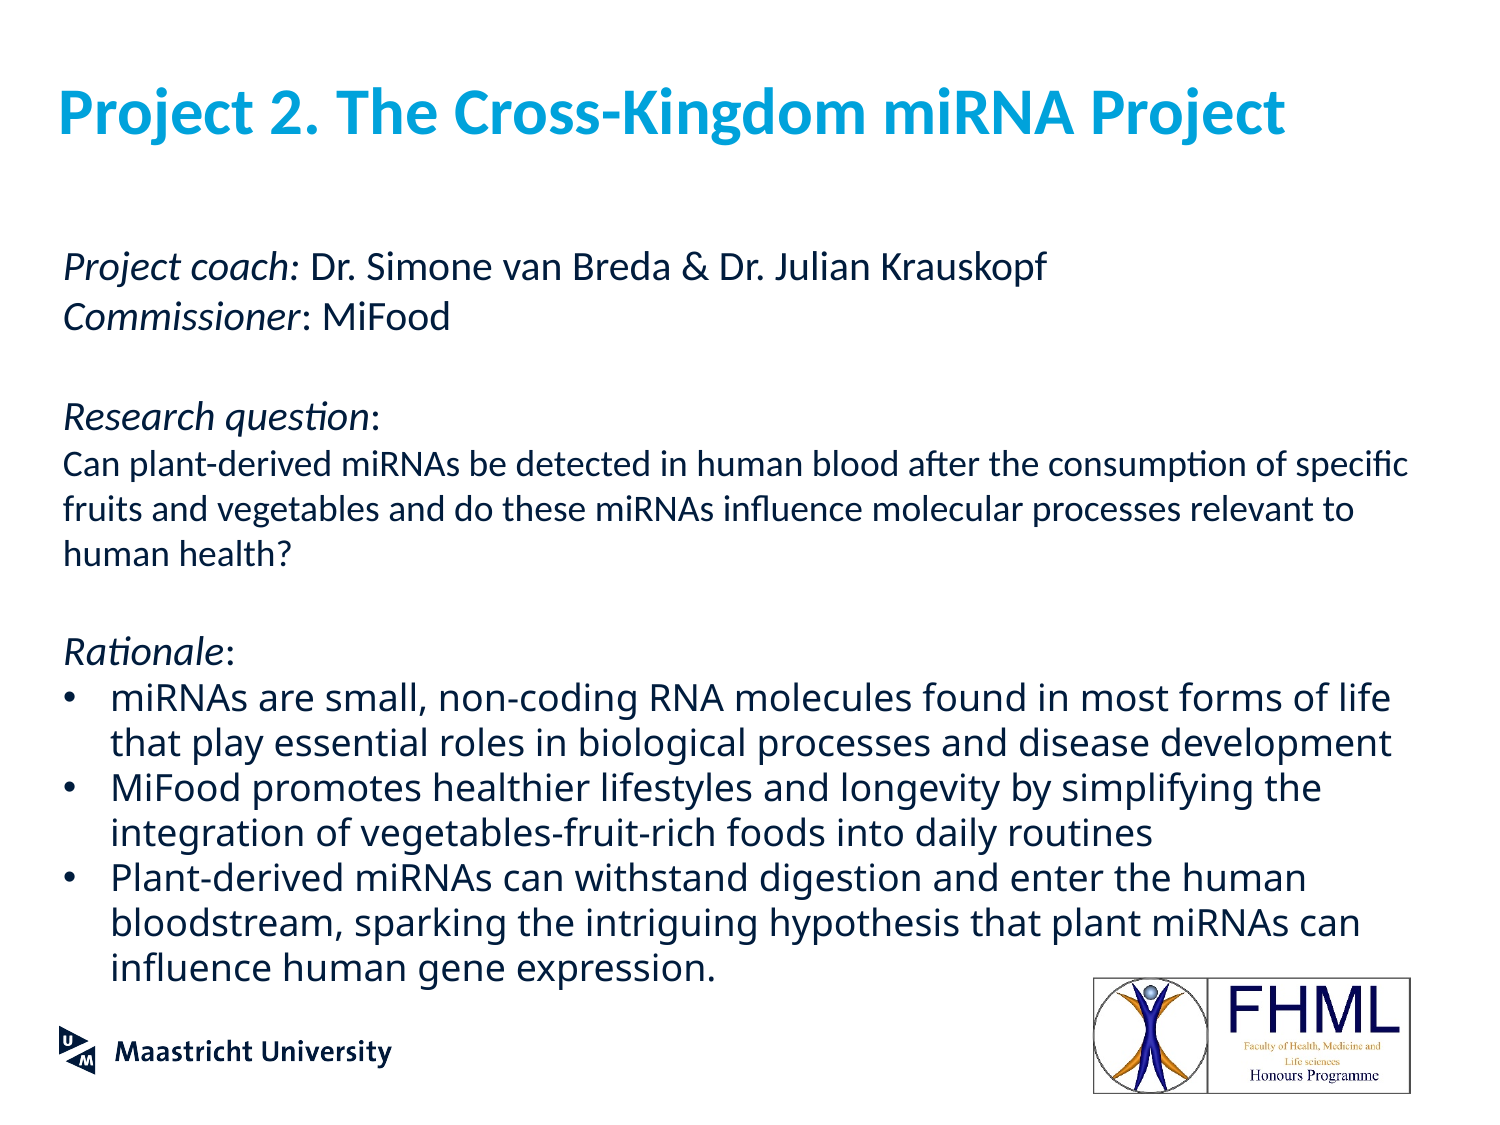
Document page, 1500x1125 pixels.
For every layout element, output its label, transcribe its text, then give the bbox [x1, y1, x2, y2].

picture [59, 1012, 405, 1096]
picture [1092, 975, 1412, 1095]
title Project 2. The Cross-Kingdom miRNA Project [59, 67, 1425, 218]
list Project coach: Dr. Simone van Breda & Dr. Julian Krauskopf Commissioner: MiFood Research question: Can plant-derived miRNAs be detected in human blood after the consumption of specific fruits and vegetables and do these miRNAs influence molecular processes relevant to human health? Rationale: miRNAs are small, non-coding RNA molecules found in most forms of life that play essential roles in biological processes and disease development MiFood promotes healthier lifestyles and longevity by simplifying the integration of vegetables-fruit-rich foods into daily routines Plant-derived miRNAs can withstand digestion and enter the human bloodstream, sparking the intriguing hypothesis that plant miRNAs can influence human gene expression. [18, 238, 1451, 834]
